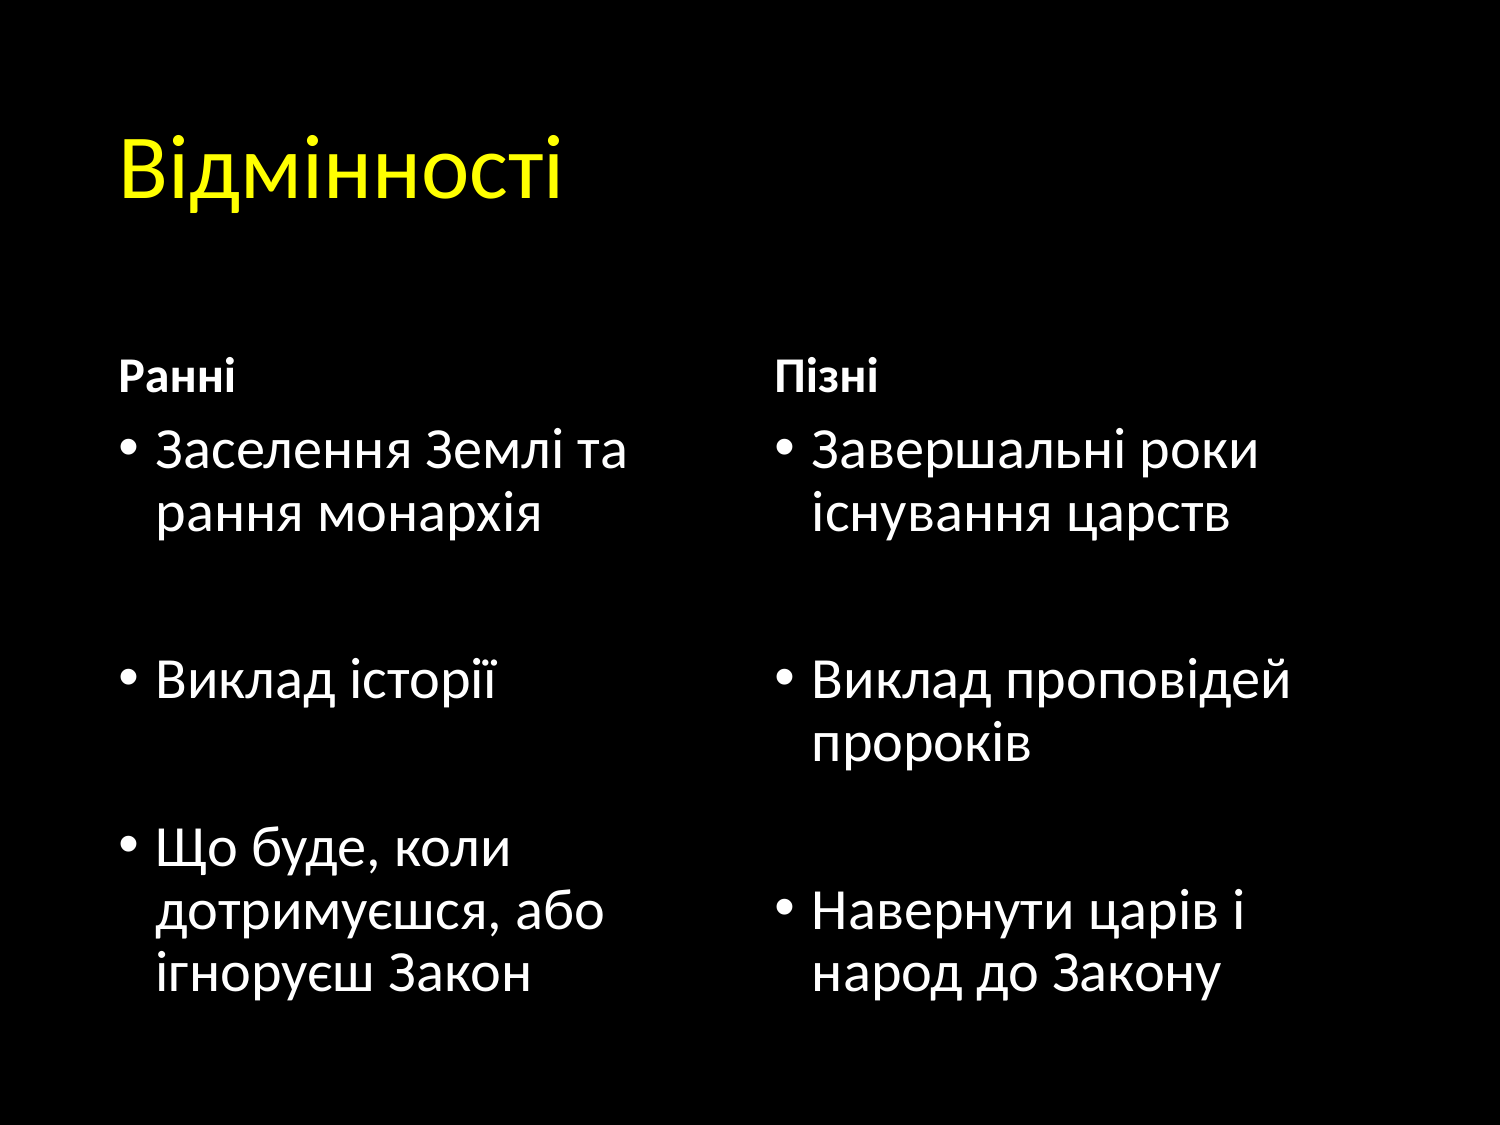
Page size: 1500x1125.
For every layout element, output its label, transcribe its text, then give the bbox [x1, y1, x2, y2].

list Пізні [759, 275, 1398, 410]
list Ранні [103, 275, 738, 410]
list Завершальні роки існування царств Виклад проповідей пророків Навернути царів і народ до Закону [759, 410, 1398, 1016]
title Відмінності [103, 59, 1398, 278]
list Заселення Землі та рання монархія Виклад історії Що буде, коли дотримуєшся, або ігноруєш Закон [103, 410, 738, 1016]
